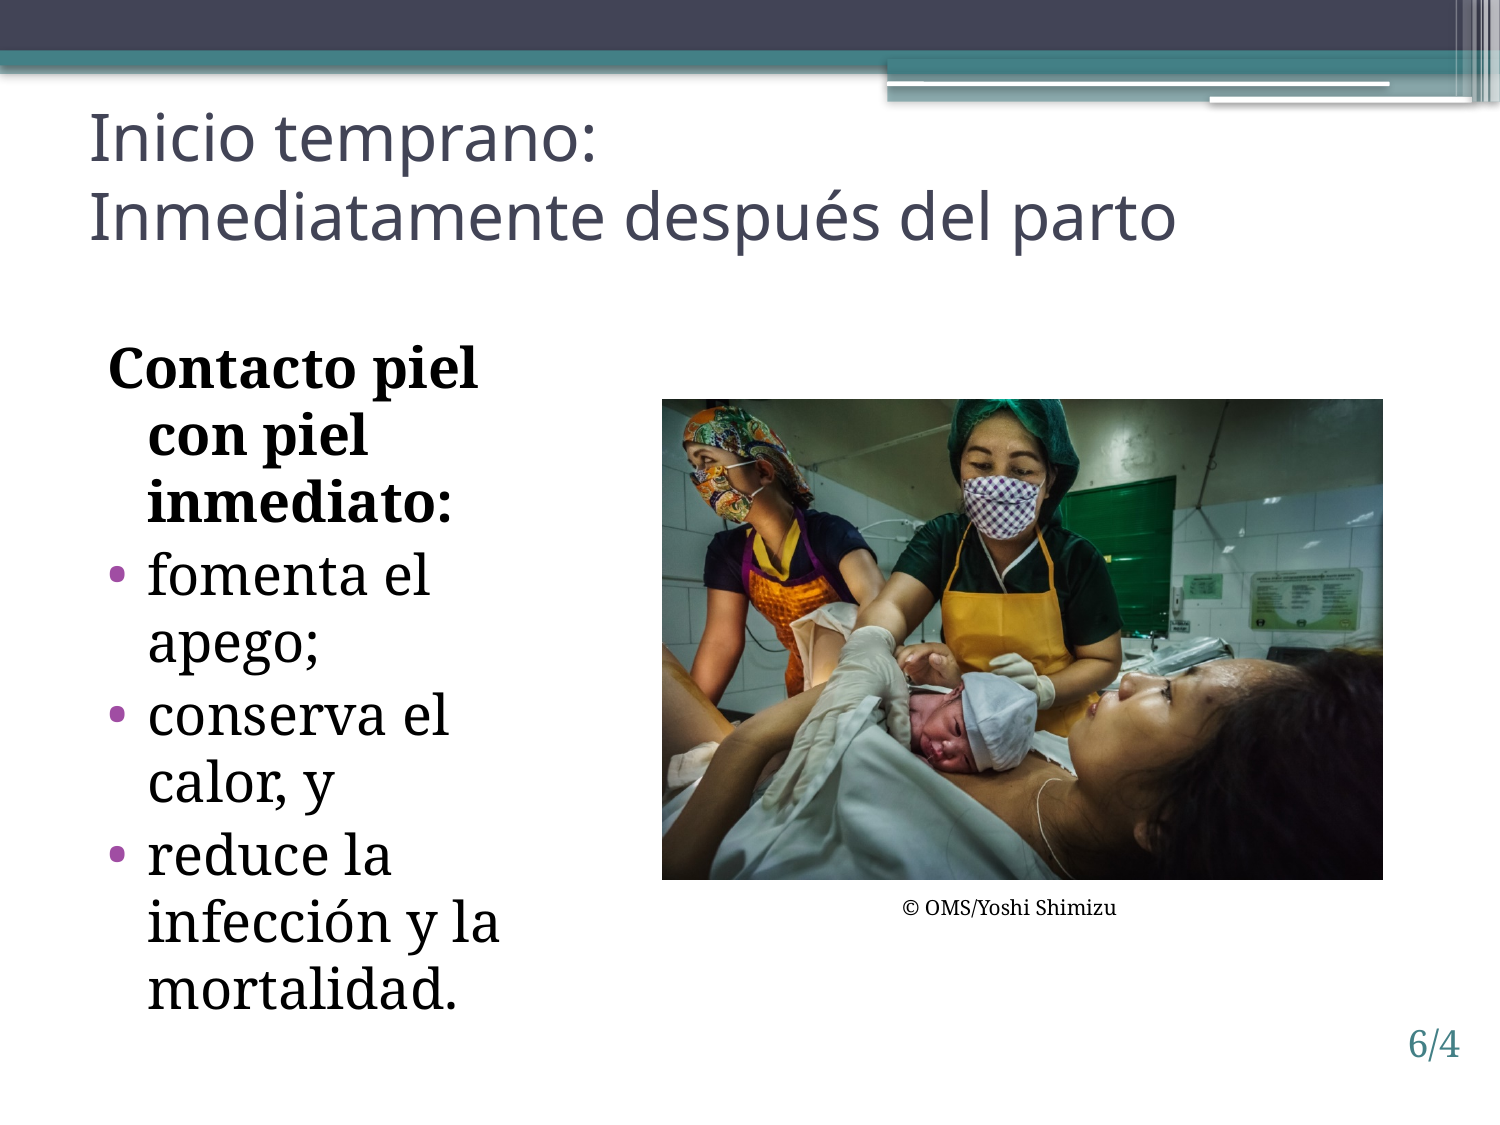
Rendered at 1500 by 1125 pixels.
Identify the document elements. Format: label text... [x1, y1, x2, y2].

list Contacto piel con piel inmediato: fomenta el apego; conserva el calor, y reduce la infección y la mortalidad. [75, 324, 600, 1035]
picture [662, 399, 1383, 881]
footer 6/4 [1262, 1012, 1475, 1088]
title Inicio temprano: Inmediatamente después del parto [75, 87, 1425, 263]
text_box © OMS/Yoshi Shimizu [887, 890, 1263, 973]
